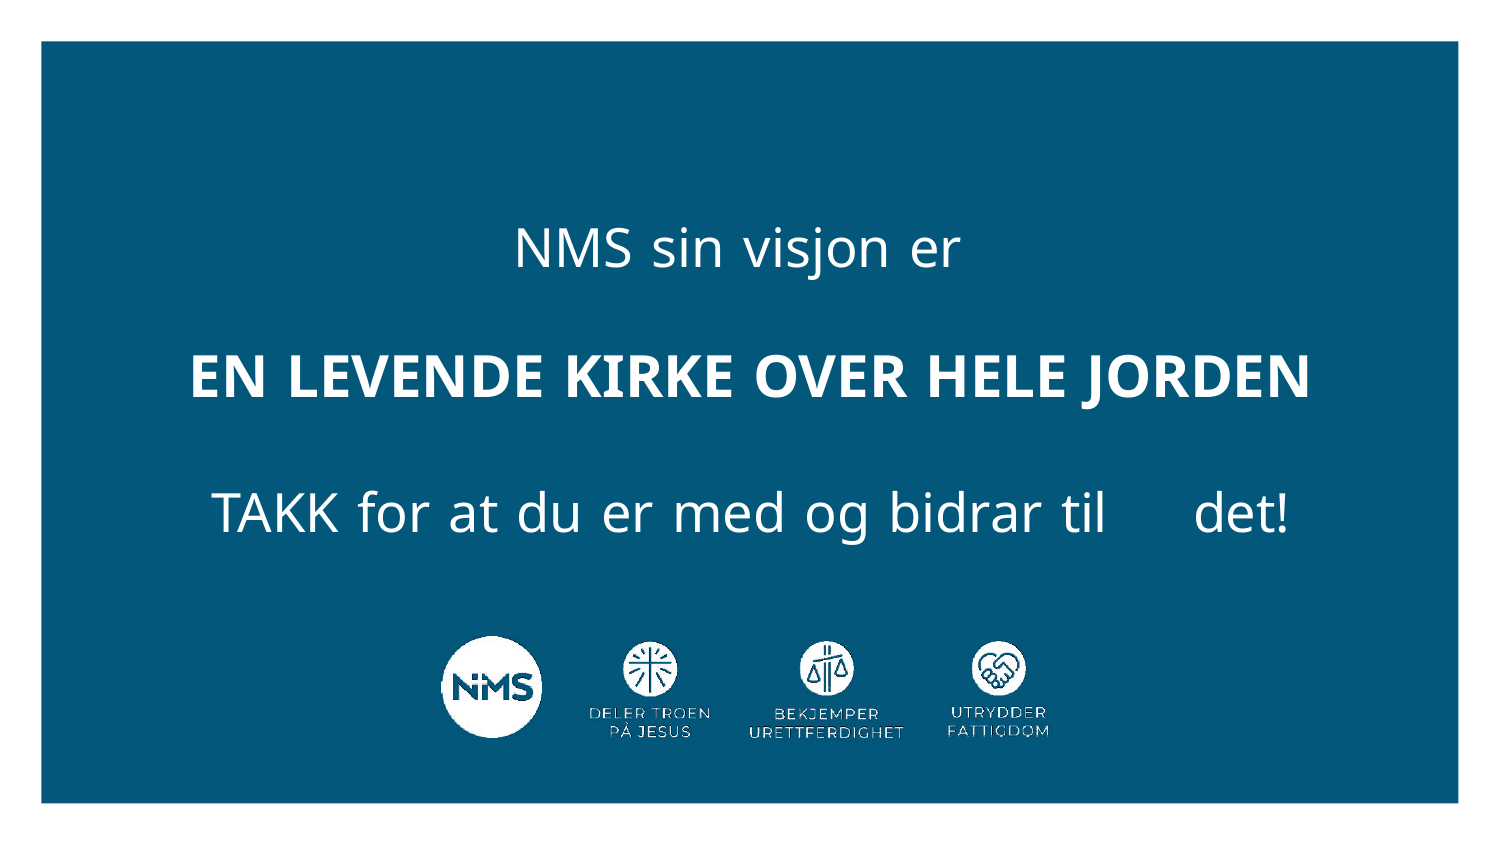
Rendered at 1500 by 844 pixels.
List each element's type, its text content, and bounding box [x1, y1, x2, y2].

picture [442, 637, 541, 737]
title NMS sin visjon er [174, 194, 1376, 336]
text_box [563, 637, 1084, 746]
text_box EN LEVENDE KIRKE OVER HELE JORDEN TAKK for at du er med og bidrar til det! [95, 336, 1406, 544]
